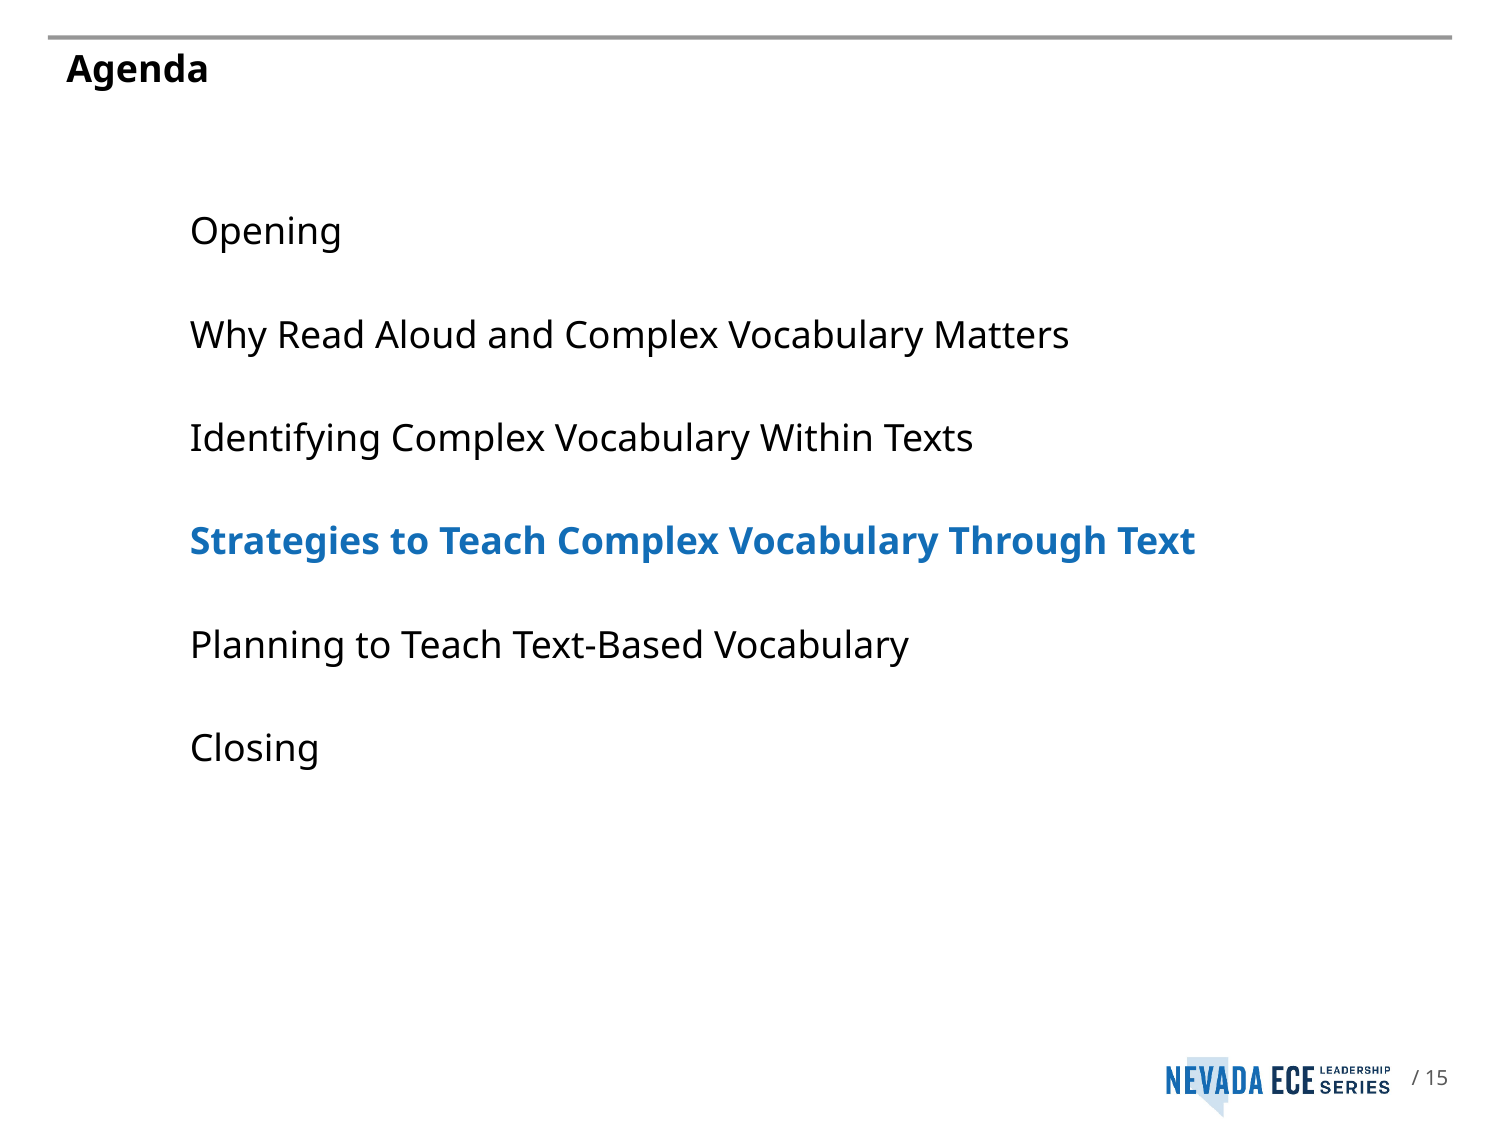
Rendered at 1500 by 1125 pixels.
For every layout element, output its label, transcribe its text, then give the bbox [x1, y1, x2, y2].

picture [1162, 1049, 1394, 1121]
title Agenda [51, 37, 1449, 113]
text_box Opening Why Read Aloud and Complex Vocabulary Matters Identifying Complex Vocabulary Within Texts Strategies to Teach Complex Vocabulary Through Text Planning to Teach Text-Based Vocabulary Closing [174, 199, 1400, 777]
